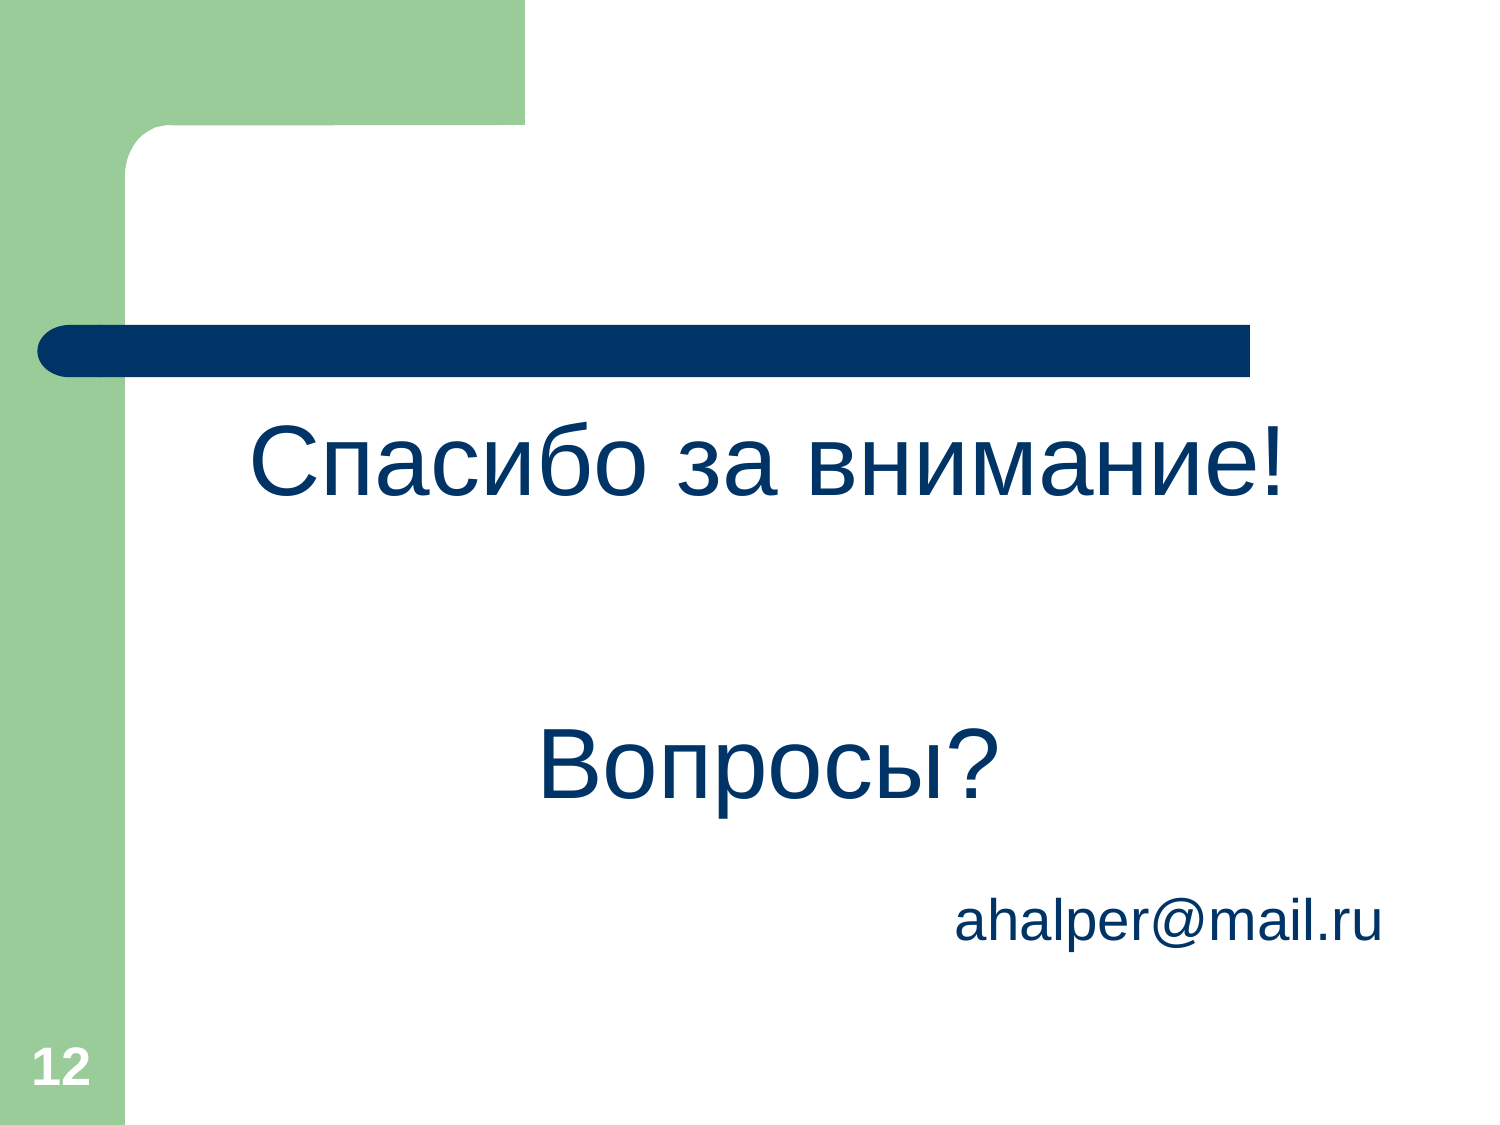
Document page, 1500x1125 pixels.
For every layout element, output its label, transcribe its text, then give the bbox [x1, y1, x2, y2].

list Спасибо за внимание! Вопросы? ahalper@mail.ru [137, 387, 1400, 999]
slide_number 12 [13, 1023, 111, 1105]
